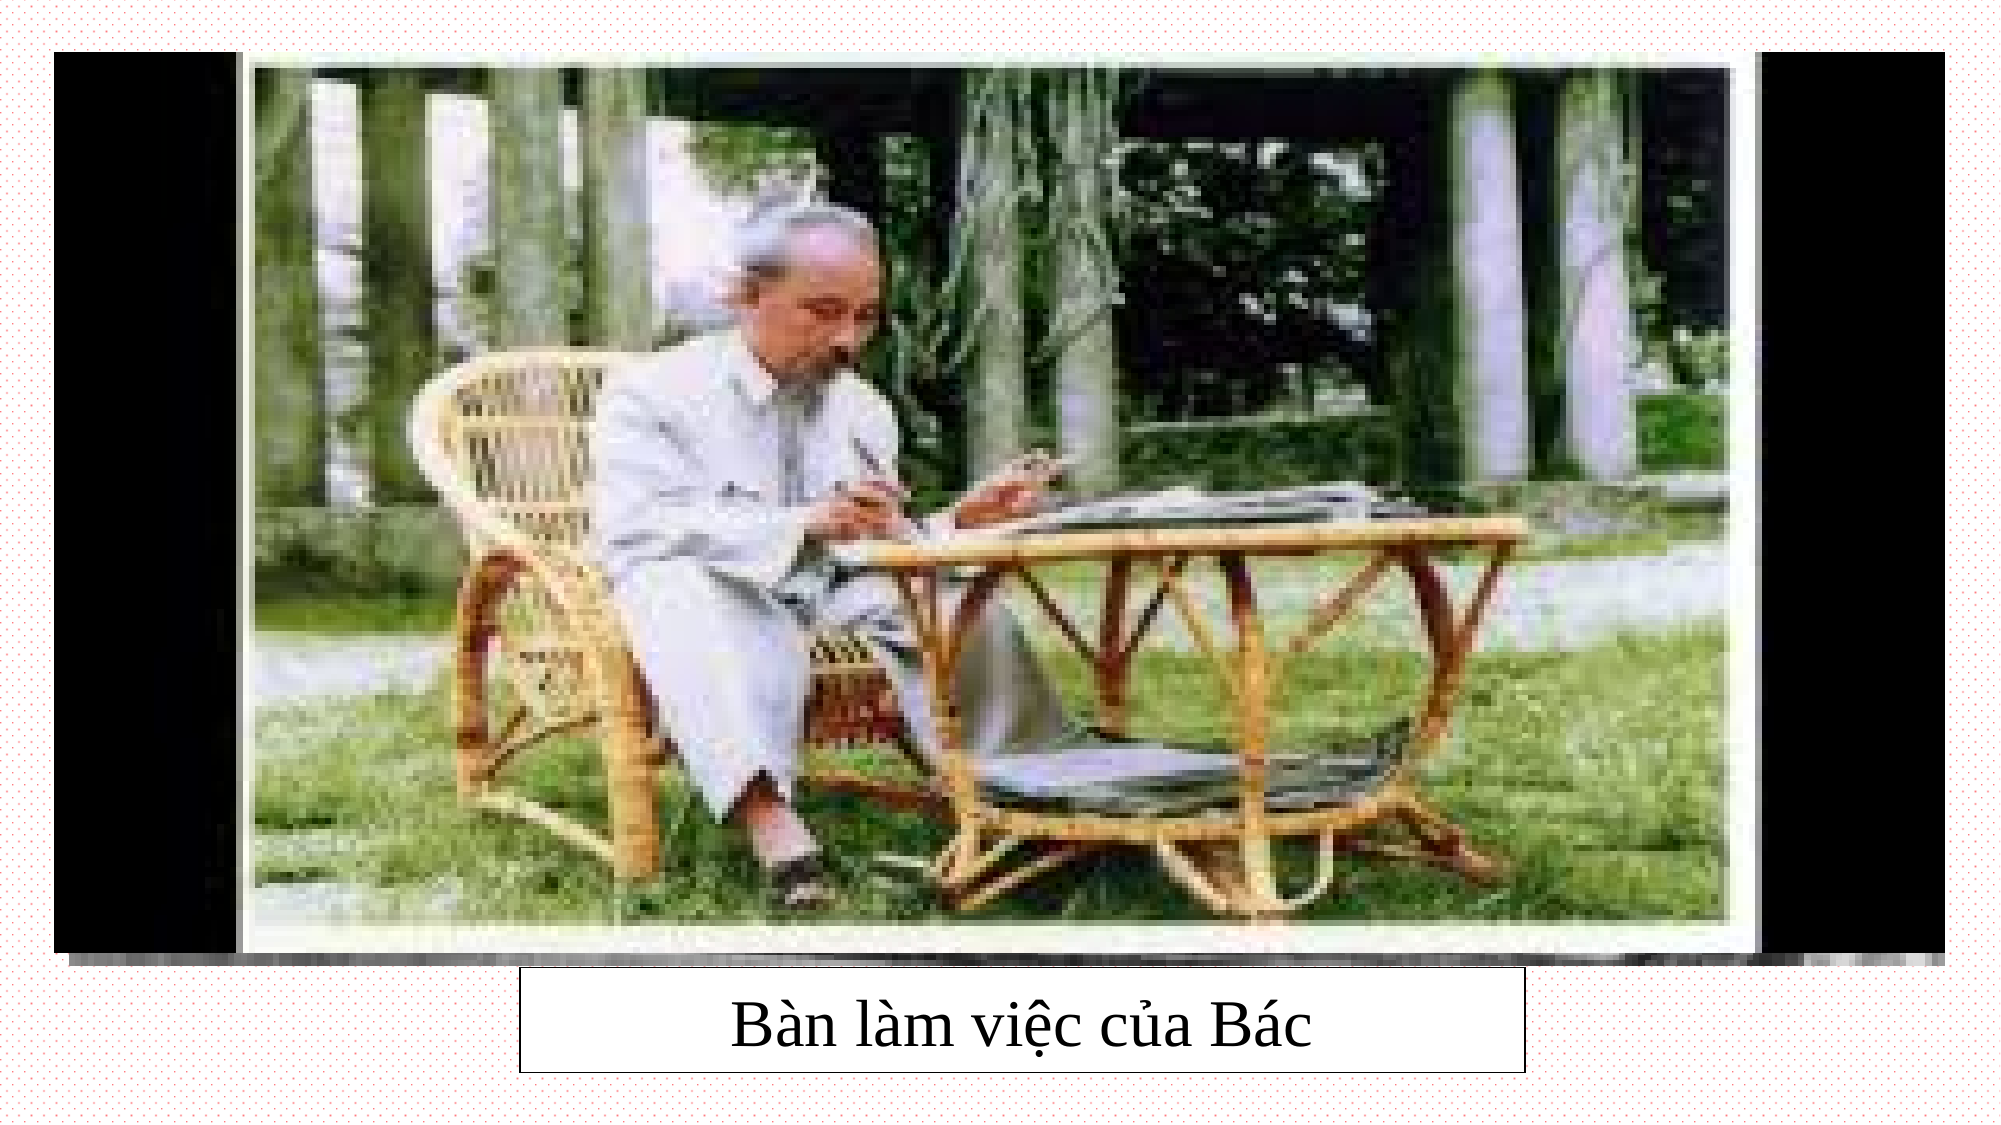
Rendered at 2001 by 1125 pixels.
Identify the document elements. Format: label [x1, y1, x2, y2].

picture [0, 0, 2001, 1125]
text_box [429, 977, 1586, 1073]
